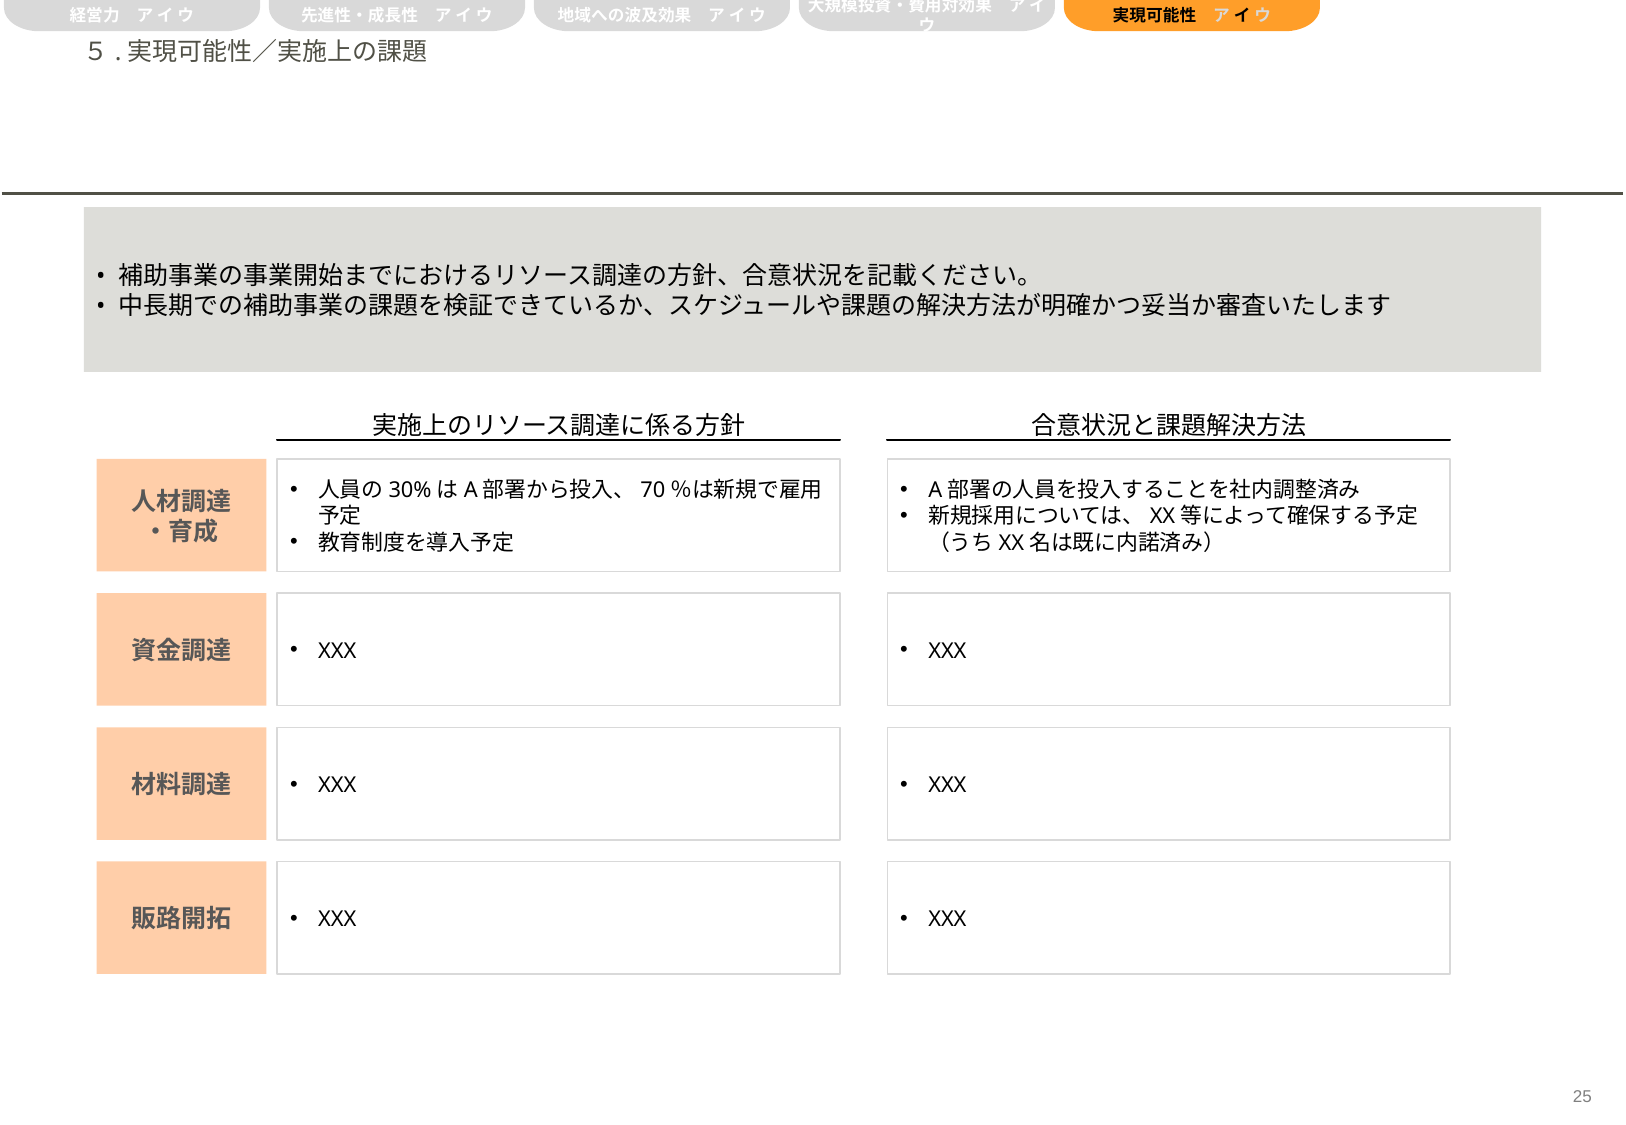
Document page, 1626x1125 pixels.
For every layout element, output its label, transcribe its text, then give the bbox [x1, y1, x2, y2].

text_box 大規模投資・費用対効果 ア イ ウ [798, 0, 1056, 33]
text_box XXX [276, 592, 841, 706]
text_box 先進性・成長性 ア イ ウ [268, 0, 526, 33]
text_box 実現可能性 ア イ ウ [1062, 0, 1321, 33]
text_box 人材調達 ・育成 [96, 458, 267, 572]
text_box 販路開拓 [96, 861, 267, 975]
title ５.実現可能性／実施上の課題 [83, 39, 1542, 67]
text_box 人員の30%はA部署から投入、70％は新規で雇用予定 教育制度を導入予定 [276, 458, 841, 572]
text_box XXX [886, 861, 1451, 975]
text_box XXX [886, 592, 1451, 706]
text_box 地域への波及効果 ア イ ウ [533, 0, 791, 33]
text_box XXX [276, 726, 841, 841]
text_box 経営力 ア イ ウ [3, 0, 261, 33]
text_box 補助事業の事業開始までにおけるリソース調達の方針、合意状況を記載ください。 中長期での補助事業の課題を検証できているか、スケジュールや課題の解決方法が明確かつ妥当か審査いたします [83, 206, 1542, 373]
text_box XXX [886, 726, 1451, 841]
text_box A部署の人員を投入することを社内調整済み 新規採用については、XX等によって確保する予定（うちXX名は既に内諾済み） [886, 458, 1451, 572]
text_box 材料調達 [96, 726, 267, 841]
text_box 資金調達 [96, 592, 267, 706]
text_box XXX [276, 861, 841, 975]
